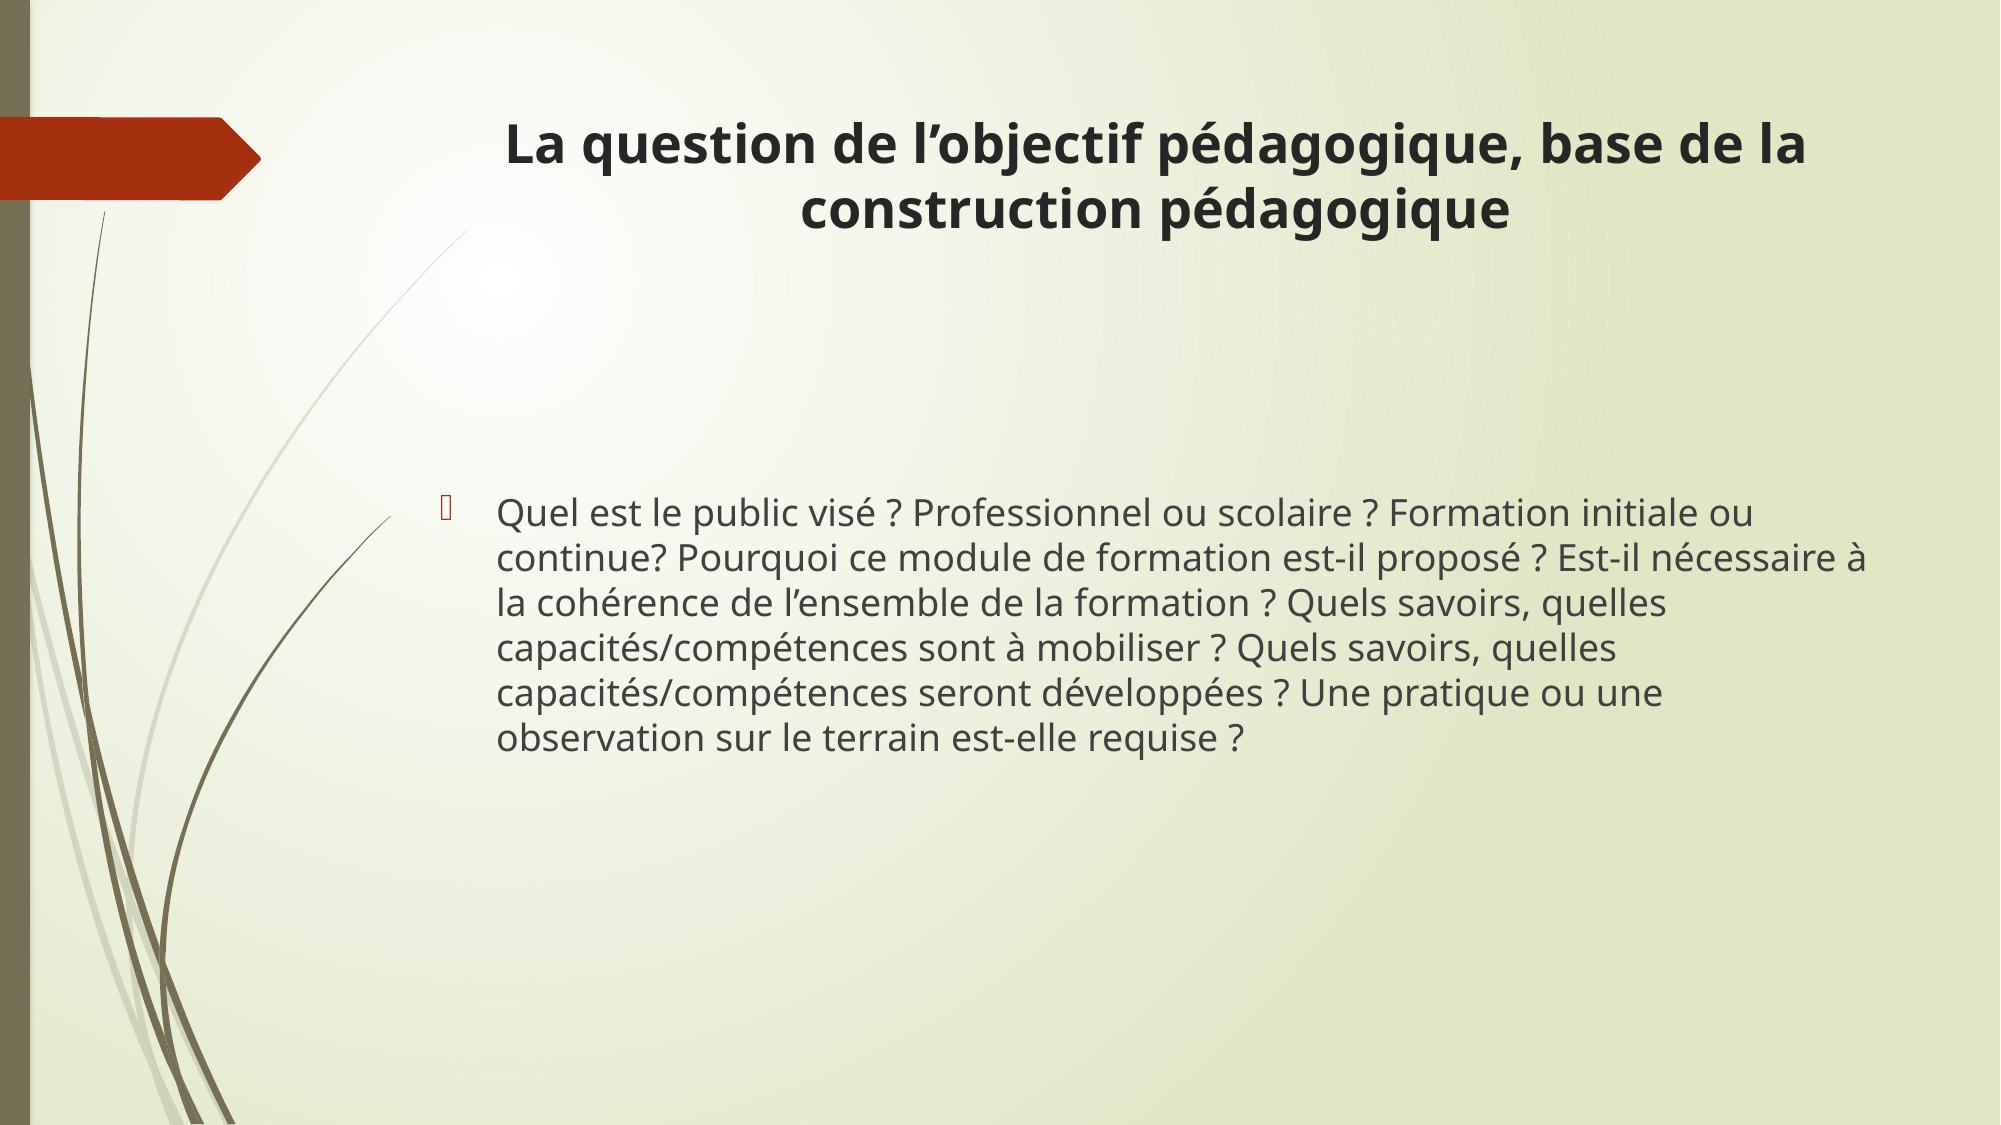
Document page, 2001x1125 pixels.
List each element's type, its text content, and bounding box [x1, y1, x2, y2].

title La question de l’objectif pédagogique, base de la construction pédagogique [425, 102, 1888, 313]
list Quel est le public visé ? Professionnel ou scolaire ? Formation initiale ou continue? Pourquoi ce module de formation est-il proposé ? Est-il nécessaire à la cohérence de l’ensemble de la formation ? Quels savoirs, quelles capacités/compétences sont à mobiliser ? Quels savoirs, quelles capacités/compétences seront développées ? Une pratique ou une observation sur le terrain est-elle requise ? [424, 350, 1888, 970]
